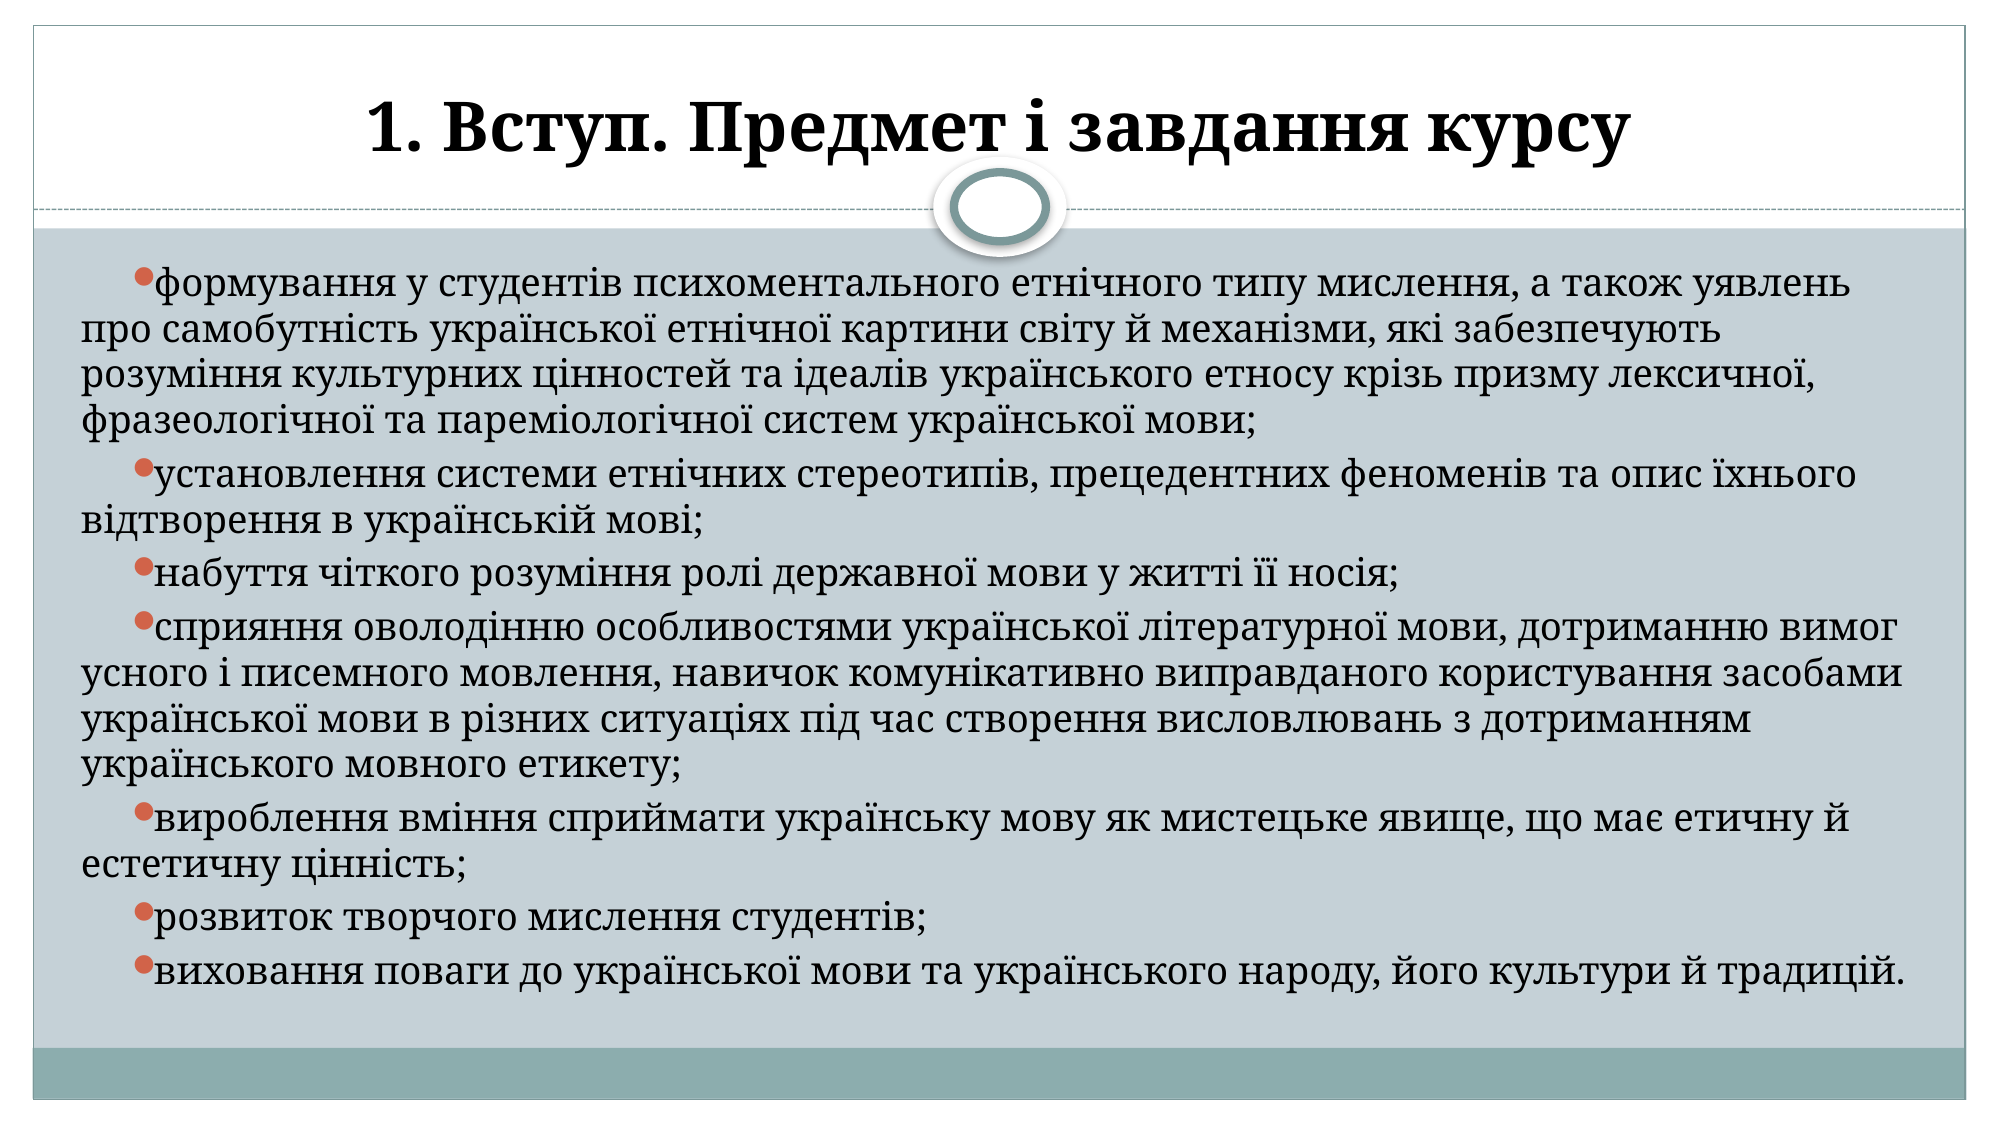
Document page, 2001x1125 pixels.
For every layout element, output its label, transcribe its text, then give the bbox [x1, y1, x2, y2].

list формування у студентів психоментального етнічного типу мислення, а також уявлень про самобутність української етнічної картини світу й механізми, які забезпечують розуміння культурних цінностей та ідеалів українського етносу крізь призму лексичної, фразеологічної та пареміологічної систем української мови; установлення системи етнічних стереотипів, прецедентних феноменів та опис їхнього відтворення в українській мові; набуття чіткого розуміння ролі державної мови у житті її носія; сприяння оволодінню особливостями української літературної мови, дотриманню вимог усного і писемного мовлення, навичок комунікативно виправданого користування засобами української мови в різних ситуаціях під час створення висловлювань з дотриманням українського мовного етикету; вироблення вміння сприймати українську мову як мистецьке явище, що має етичну й естетичну цінність; розвиток творчого мислення студентів; виховання поваги до української мови та українського народу, його культури й традицій. [66, 250, 1926, 1001]
title 1. Вступ. Предмет і завдання курсу [66, 37, 1933, 173]
